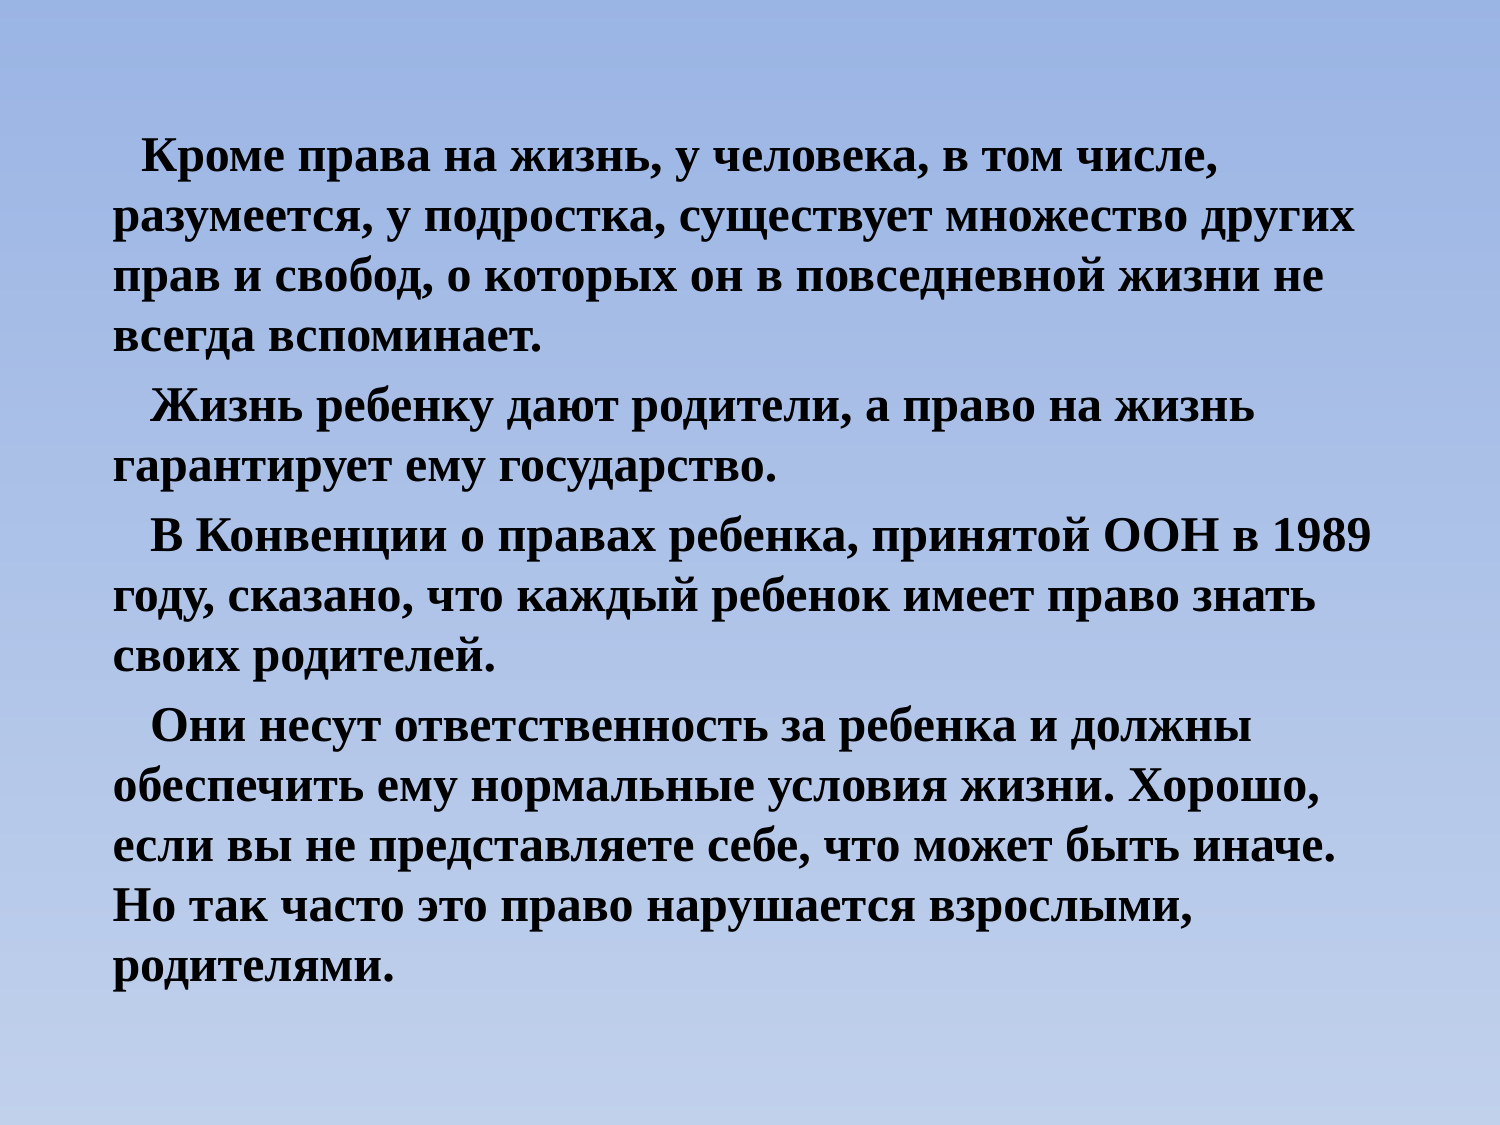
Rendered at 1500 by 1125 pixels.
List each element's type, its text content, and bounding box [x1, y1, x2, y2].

list Кроме права на жизнь, у человека, в том числе, разумеется, у подростка, существует множество других прав и свобод, о которых он в повседневной жизни не всегда вспоминает. Жизнь ребенку дают родители, а право на жизнь гарантирует ему государство. В Конвенции о правах ребенка, принятой ООН в 1989 году, сказано, что каждый ребенок имеет право знать своих родителей. Они несут ответственность за ребенка и должны обеспечить ему нормальные условия жизни. Хорошо, если вы не представляете себе, что может быть иначе. Но так часто это право нарушается взрослыми, родителями. [75, 113, 1425, 1005]
